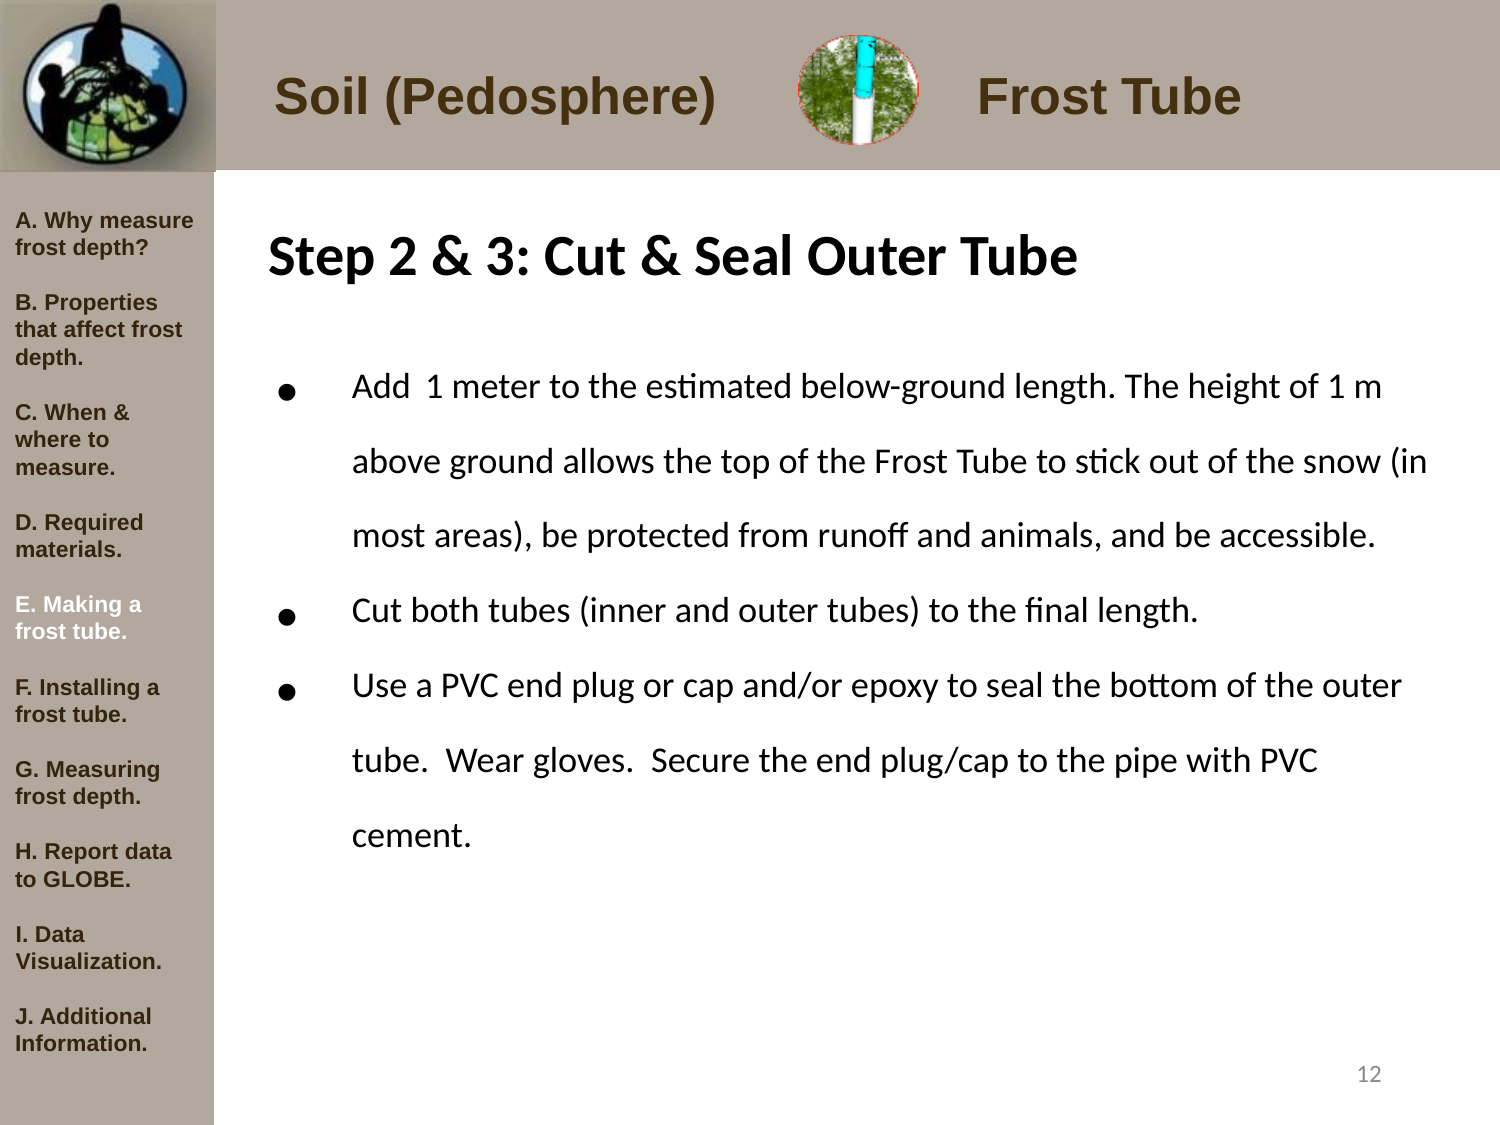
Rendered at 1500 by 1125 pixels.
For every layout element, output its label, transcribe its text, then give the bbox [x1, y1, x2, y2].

slide_number 11 [1059, 1042, 1397, 1103]
text_box A. Why measure frost depth? B. Properties that affect frost depth. C. When & where to measure. D. Required materials. E. Making a frost tube. F. Installing a frost tube. G. Measuring frost depth. H. Report data to GLOBE. I. Data Visualization. J. Additional Information. [0, 181, 214, 1125]
text_box Soil (Pedosphere) Frost Tube [216, 0, 1500, 171]
picture [0, 0, 216, 173]
picture [798, 35, 919, 145]
text_box Add 1 meter to the estimated below-ground length. The height of 1 m above ground allows the top of the Frost Tube to stick out of the snow (in most areas), be protected from runoff and animals, and be accessible. Cut both tubes (inner and outer tubes) to the final length. Use a PVC end plug or cap and/or epoxy to seal the bottom of the outer tube. Wear gloves. Secure the end plug/cap to the pipe with PVC cement. [261, 346, 1450, 833]
title Step 2 & 3: Cut & Seal Outer Tube [253, 200, 1500, 312]
